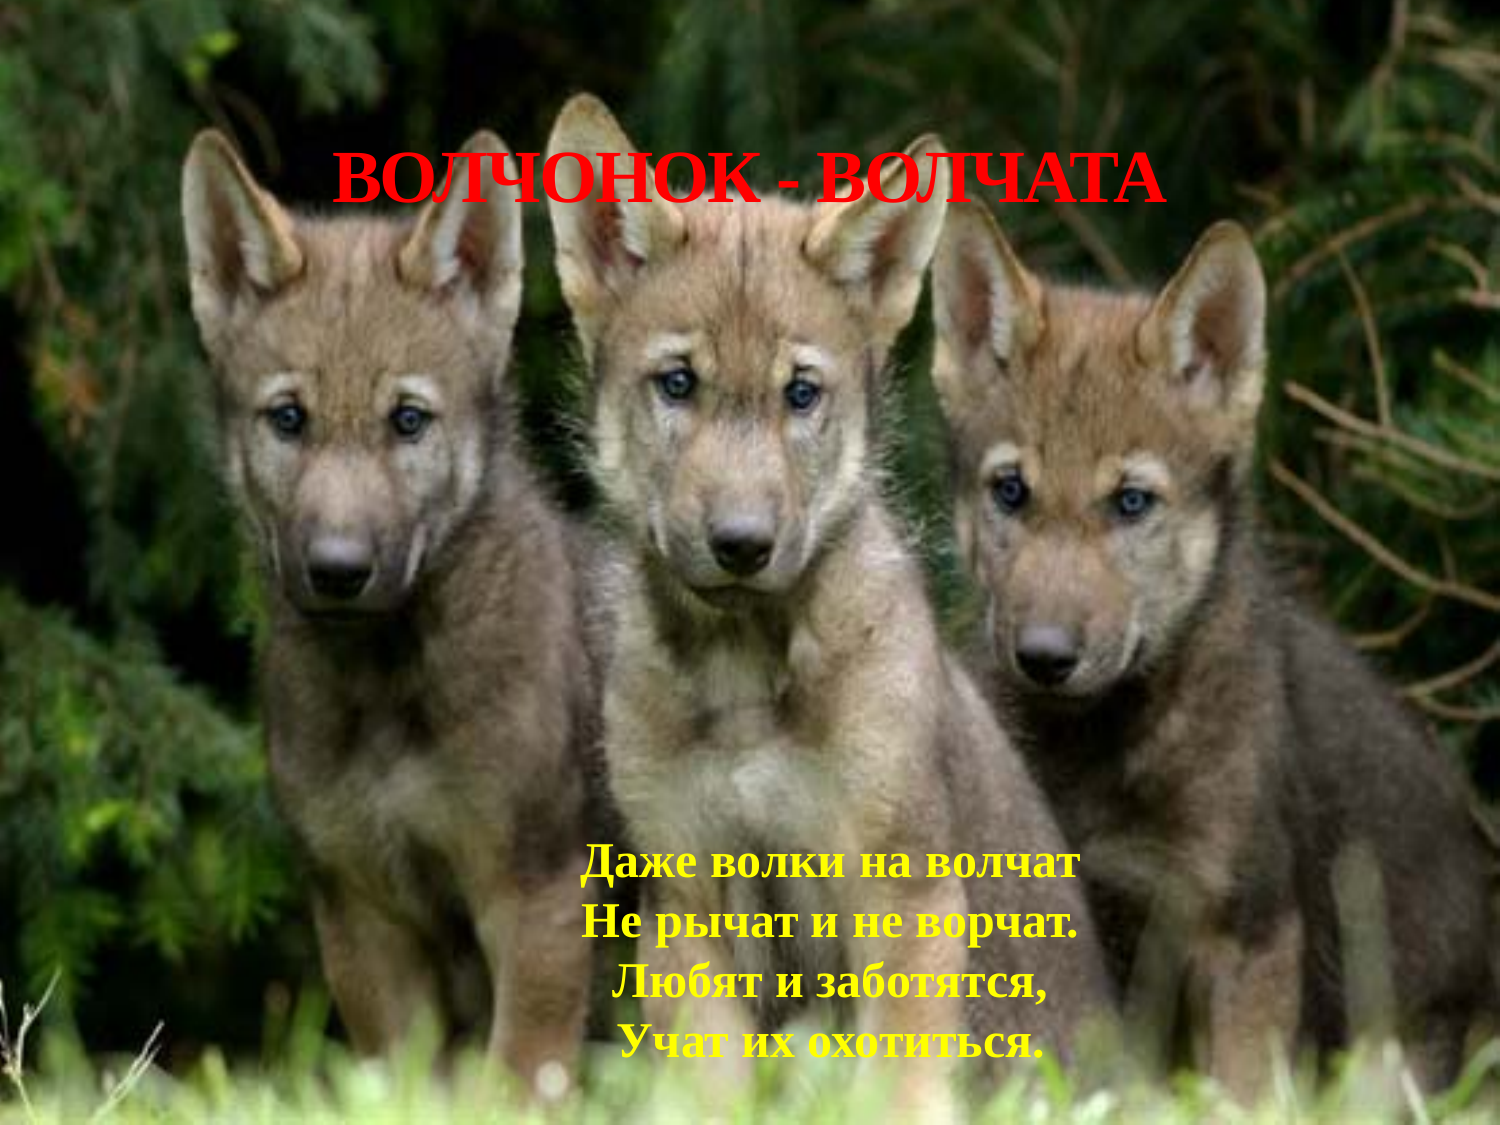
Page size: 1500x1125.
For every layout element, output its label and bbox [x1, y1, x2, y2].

list [3, 0, 1498, 1123]
